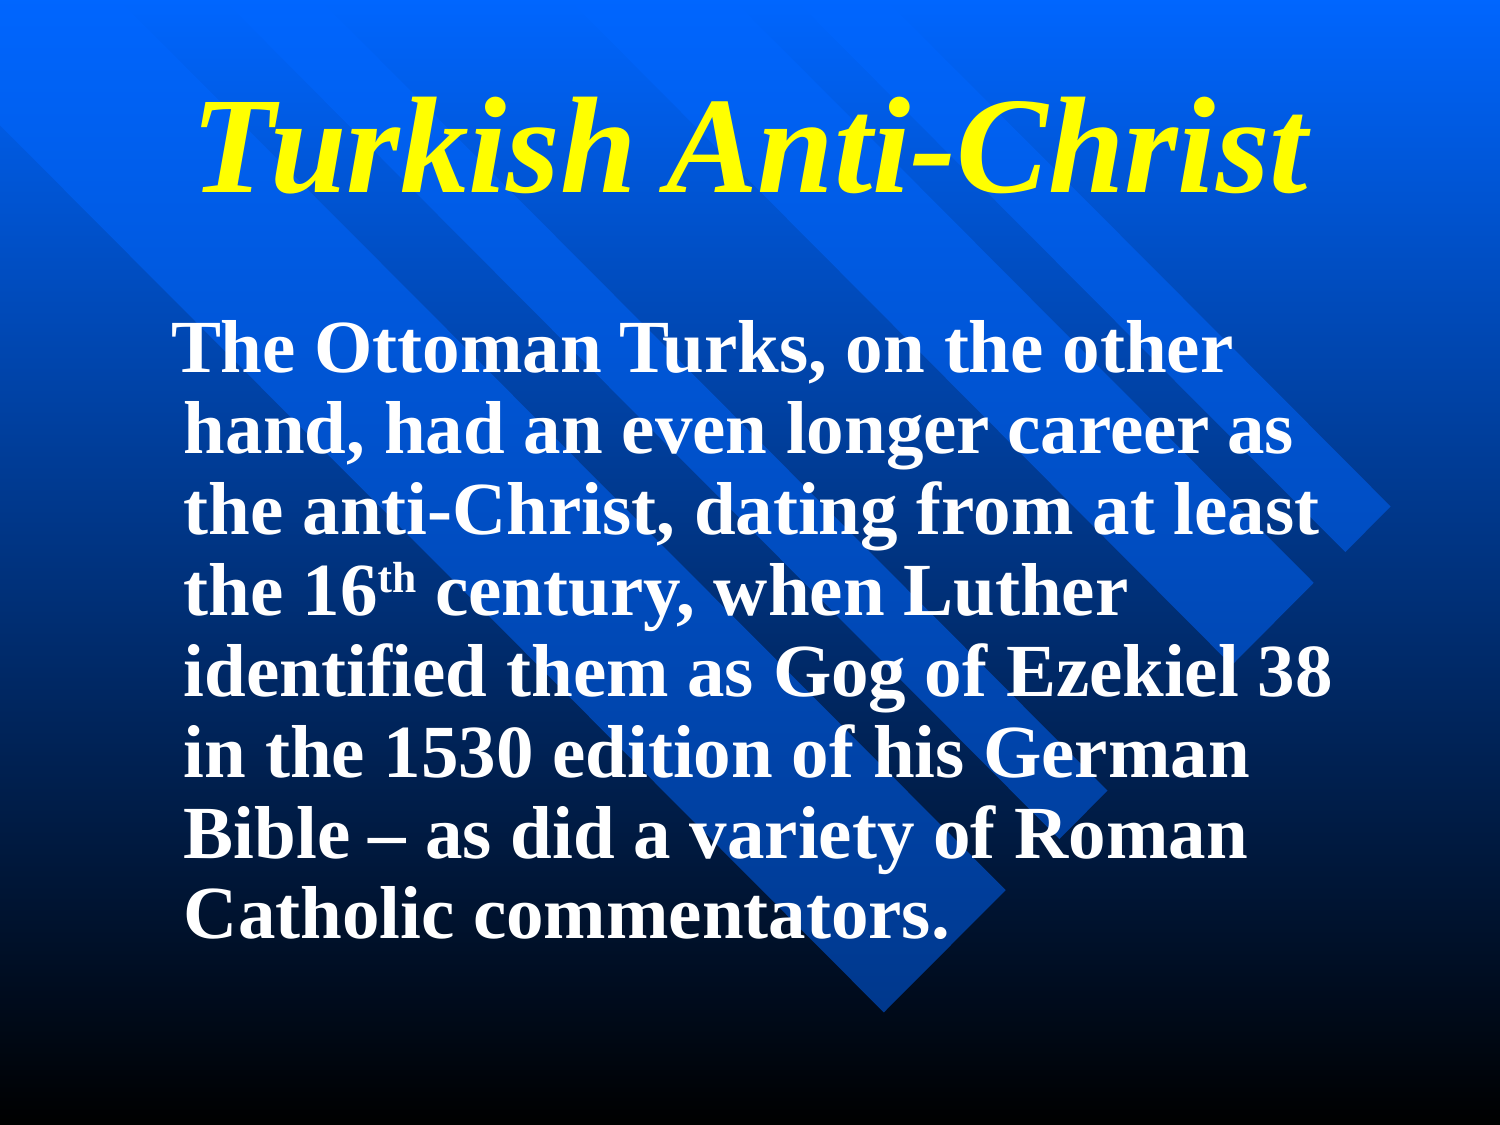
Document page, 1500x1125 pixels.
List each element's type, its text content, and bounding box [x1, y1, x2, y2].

title Turkish Anti-Christ [112, 37, 1388, 238]
list The Ottoman Turks, on the other hand, had an even longer career as the anti-Christ, dating from at least the 16th century, when Luther identified them as Gog of Ezekiel 38 in the 1530 edition of his German Bible – as did a variety of Roman Catholic commentators. [112, 299, 1388, 976]
